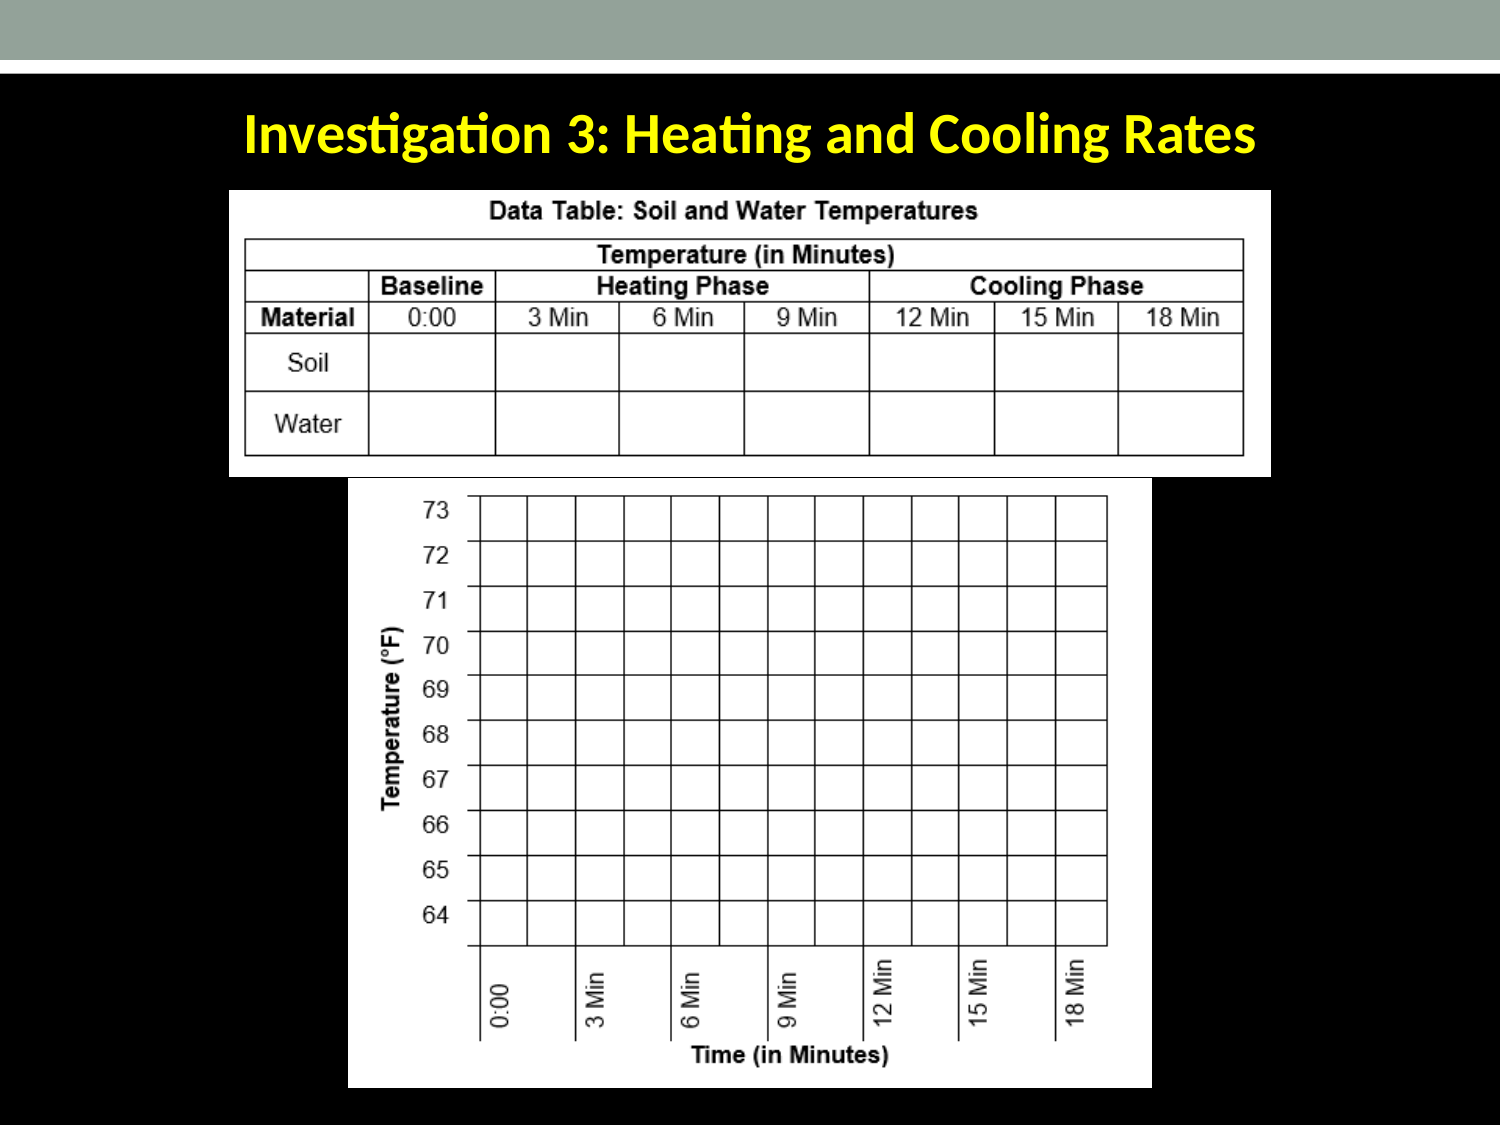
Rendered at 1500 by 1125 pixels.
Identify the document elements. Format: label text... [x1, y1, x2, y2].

picture [348, 478, 1152, 1088]
picture [229, 190, 1271, 477]
text_box Investigation 3: Heating and Cooling Rates [0, 87, 1500, 173]
